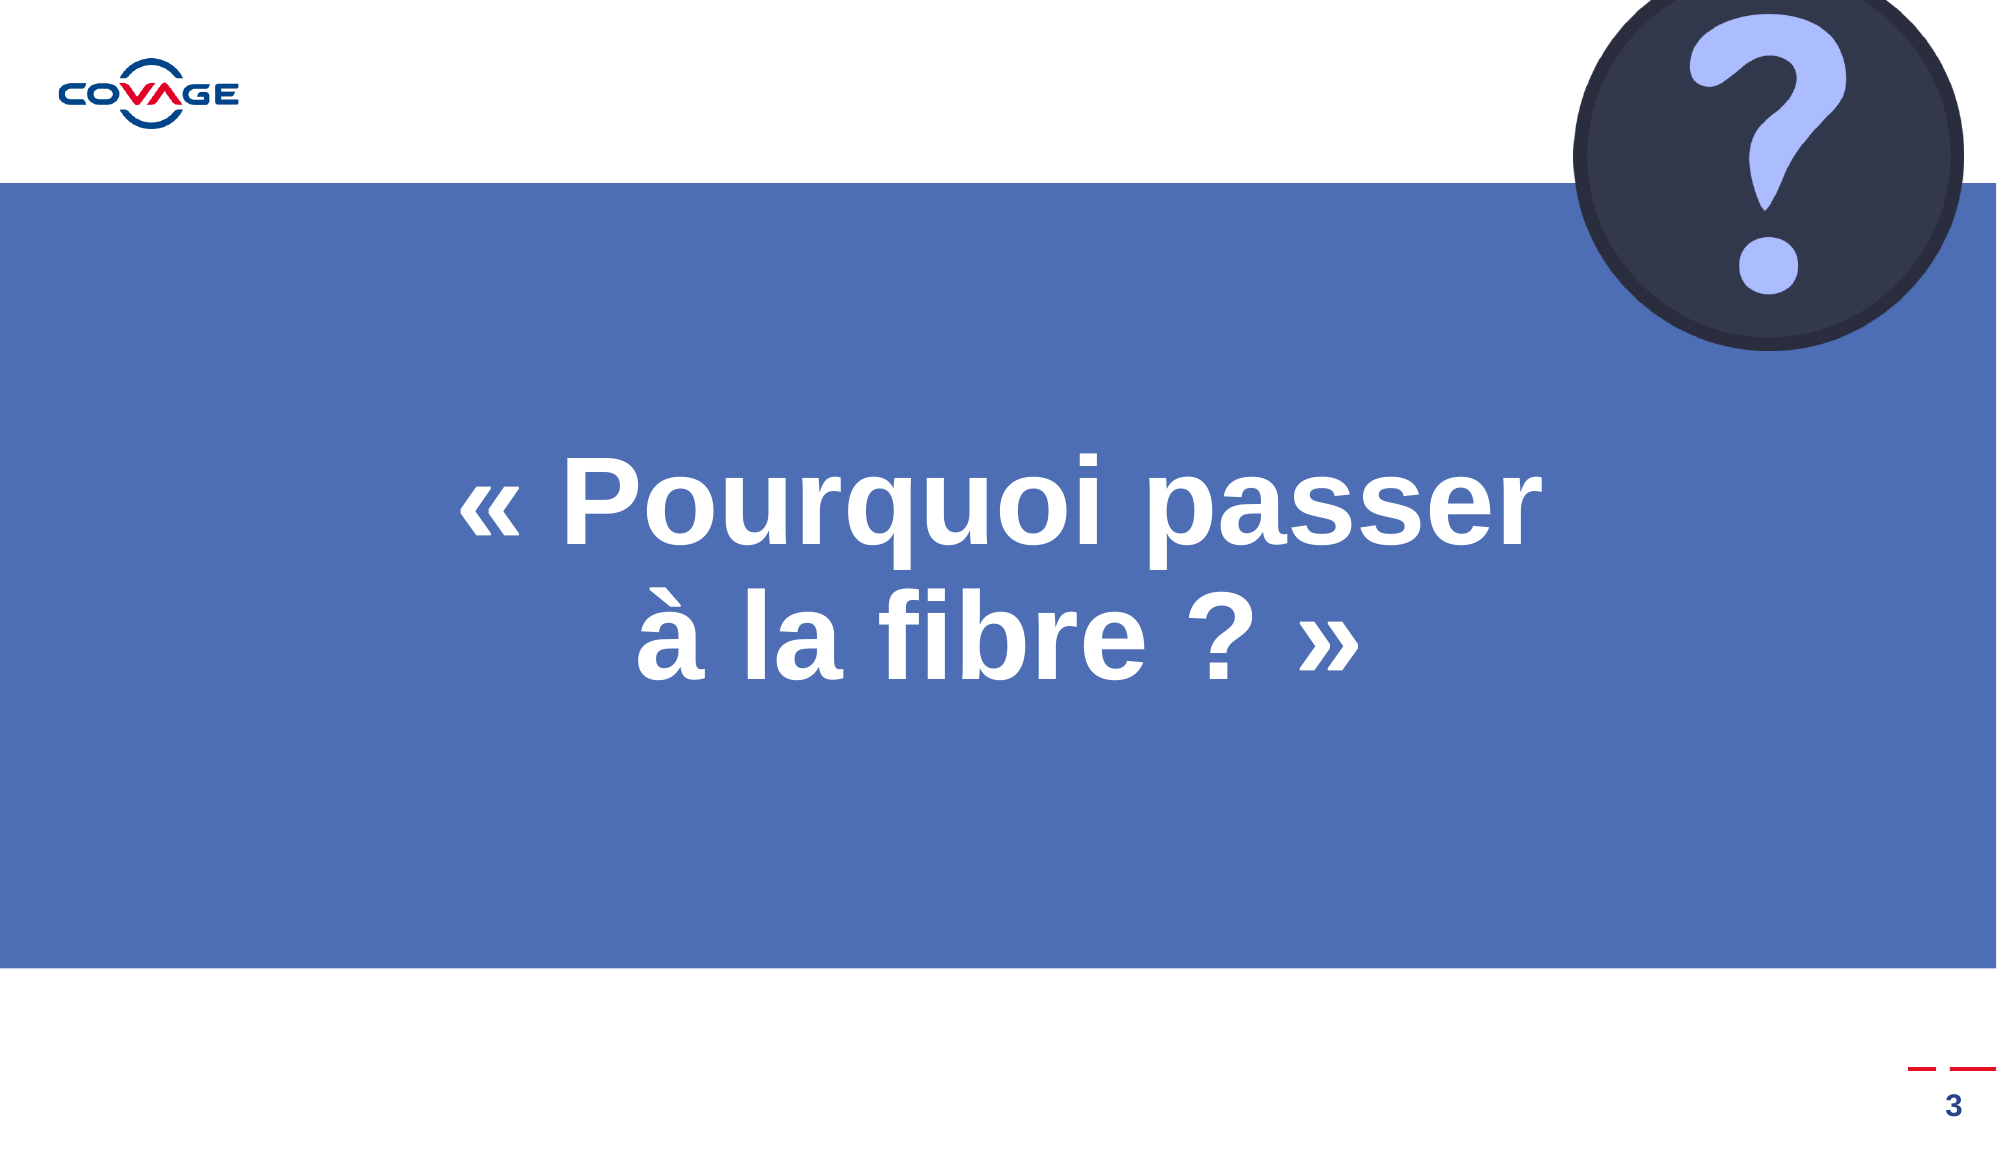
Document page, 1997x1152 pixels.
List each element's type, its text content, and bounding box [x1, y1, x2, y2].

text_box « Pourquoi passer à la fibre ? » [362, 429, 1638, 718]
picture [1908, 1067, 1997, 1071]
picture [1573, 0, 1964, 351]
